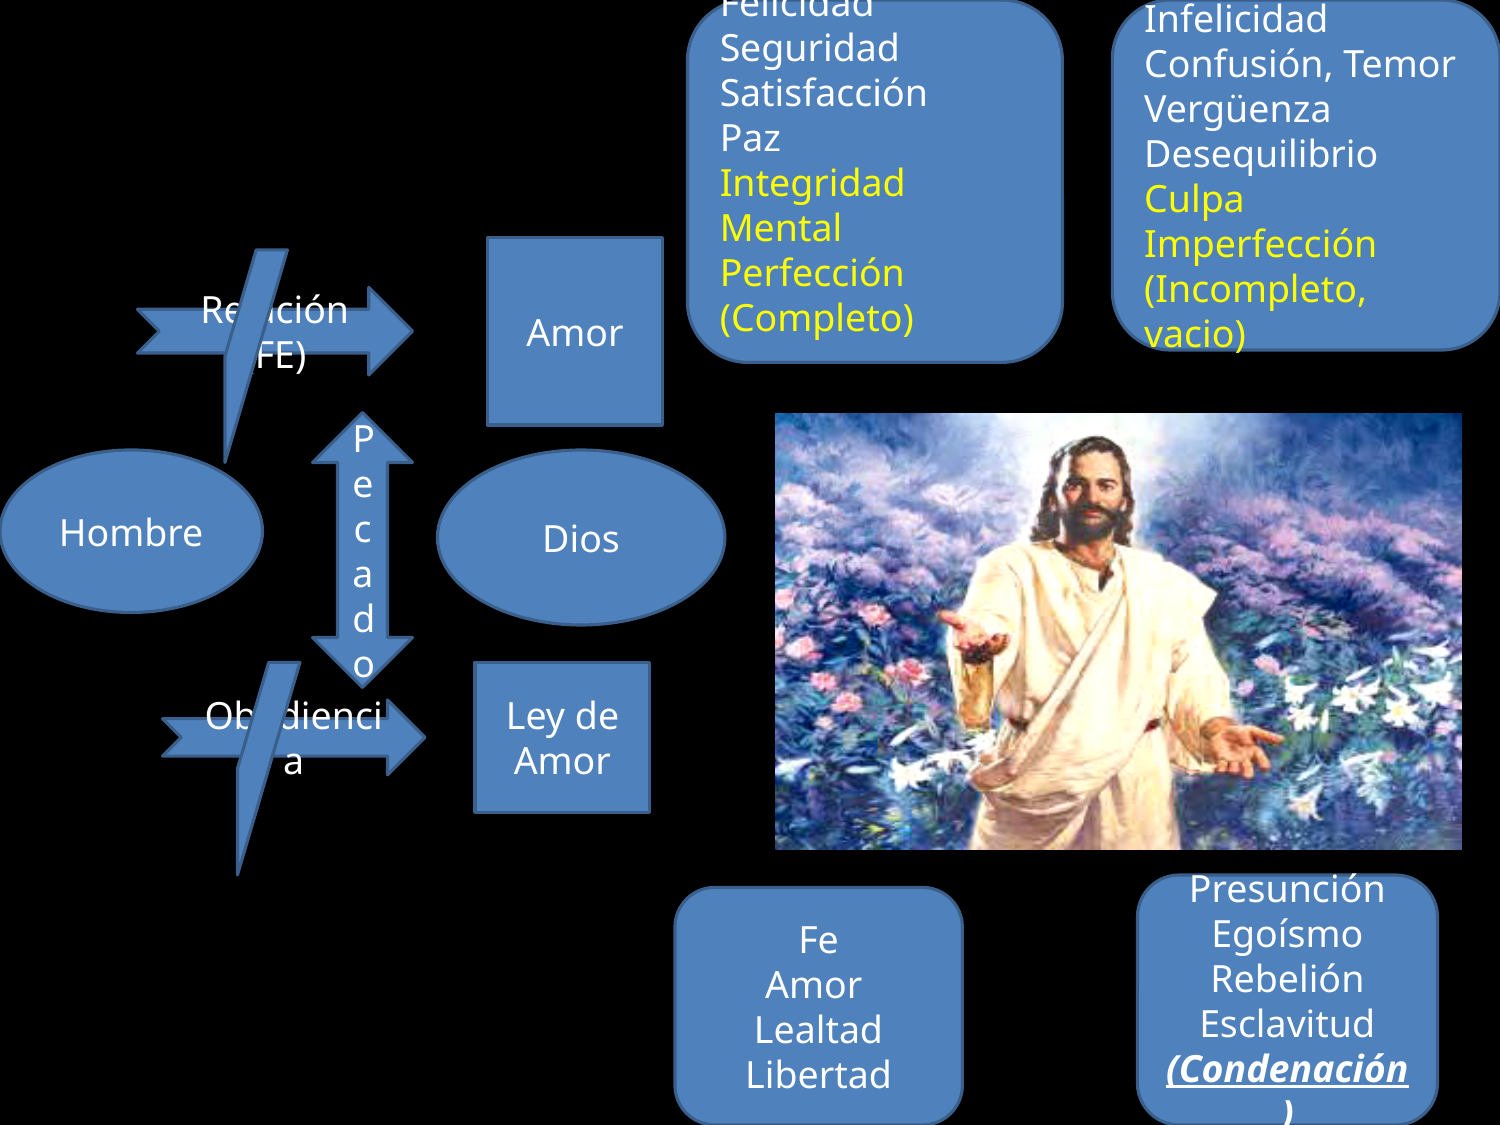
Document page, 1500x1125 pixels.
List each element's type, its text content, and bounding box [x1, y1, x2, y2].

text_box [223, 248, 289, 464]
text_box Relación (FE) [136, 307, 237, 355]
text_box Ley de Amor [473, 661, 651, 814]
text_box Relación (FE) [259, 285, 414, 377]
text_box Infelicidad Confusión, Temor Vergüenza Desequilibrio Culpa Imperfección (Incompleto, vacio) [1110, 0, 1500, 352]
text_box Dios [435, 448, 727, 627]
text_box Obediencia [161, 717, 250, 758]
text_box Presunción Egoísmo Rebelión Esclavitud (Condenación) [1135, 873, 1440, 1125]
text_box Amor [486, 236, 664, 427]
text_box [235, 660, 302, 877]
text_box Pecado [311, 411, 414, 689]
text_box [774, 412, 1463, 851]
text_box Obediencia [274, 698, 427, 777]
text_box Fe Amor Lealtad Libertad [673, 885, 964, 1125]
text_box Hombre [0, 448, 265, 615]
text_box Felicidad Seguridad Satisfacción Paz Integridad Mental Perfección (Completo) [685, 0, 1065, 364]
